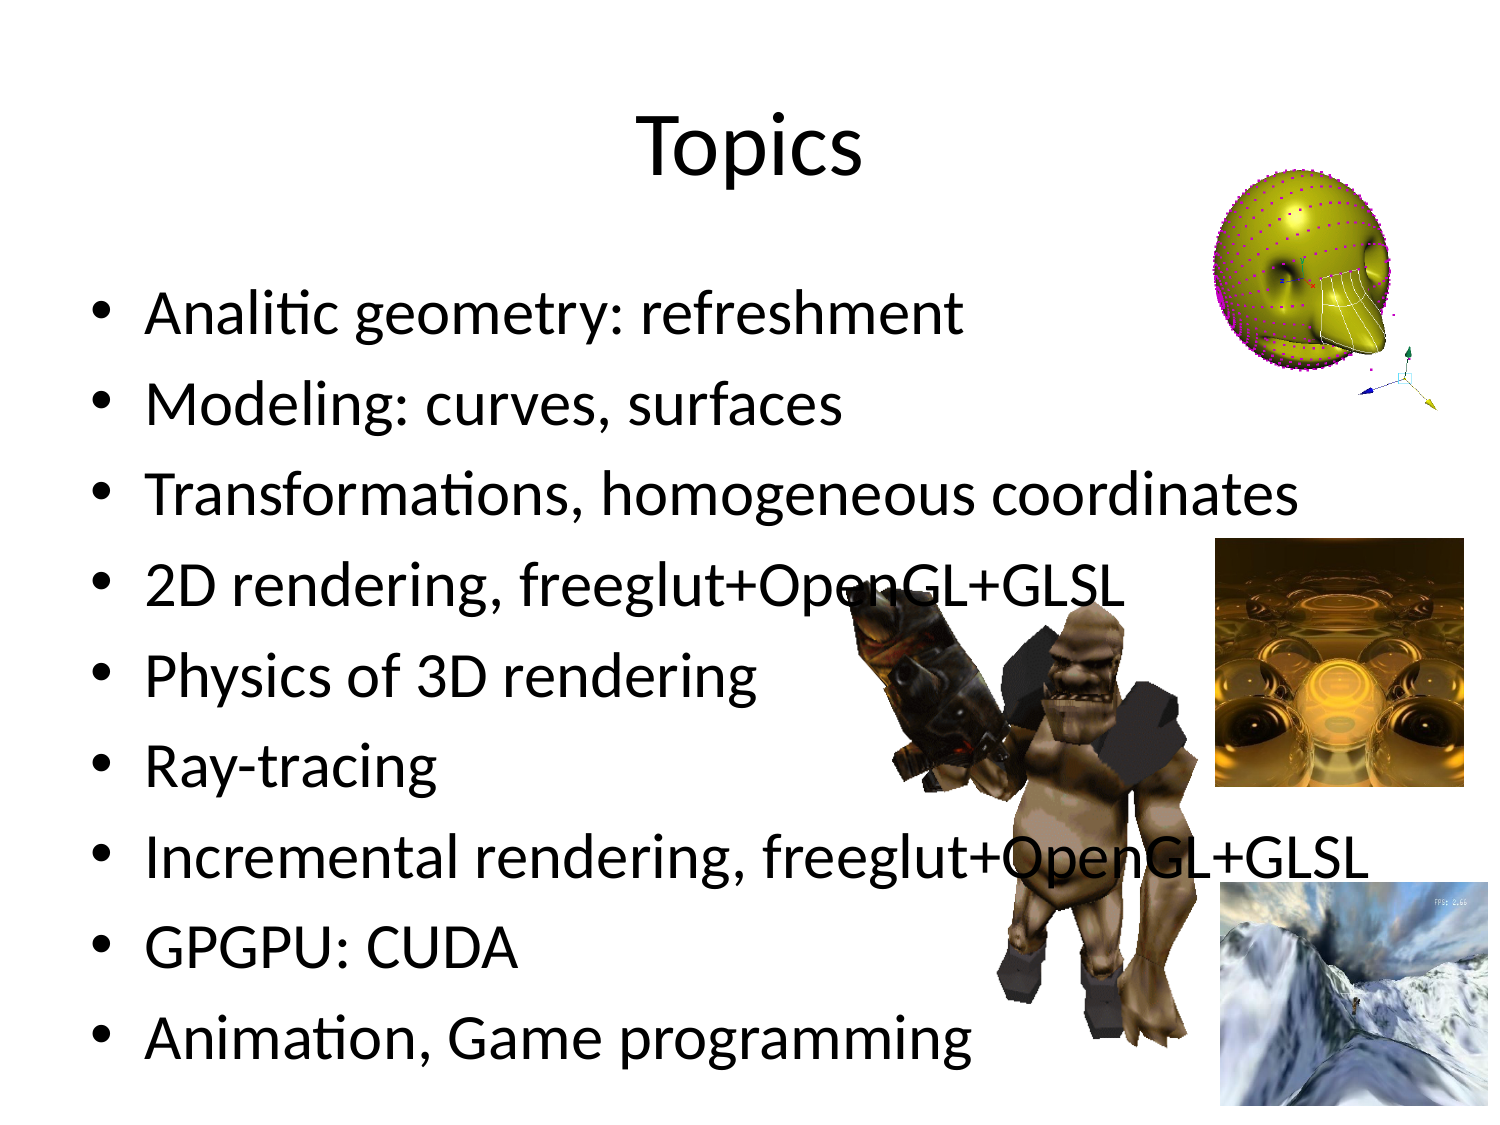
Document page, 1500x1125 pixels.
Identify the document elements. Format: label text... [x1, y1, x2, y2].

title Topics [75, 45, 1425, 233]
list Analitic geometry: refreshment Modeling: curves, surfaces Transformations, homogeneous coordinates 2D rendering, freeglut+OpenGL+GLSL Physics of 3D rendering Ray-tracing Incremental rendering, freeglut+OpenGL+GLSL GPGPU: CUDA Animation, Game programming [75, 262, 1471, 1083]
picture [805, 531, 1465, 1118]
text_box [1322, 881, 1489, 1107]
picture [1198, 160, 1441, 422]
